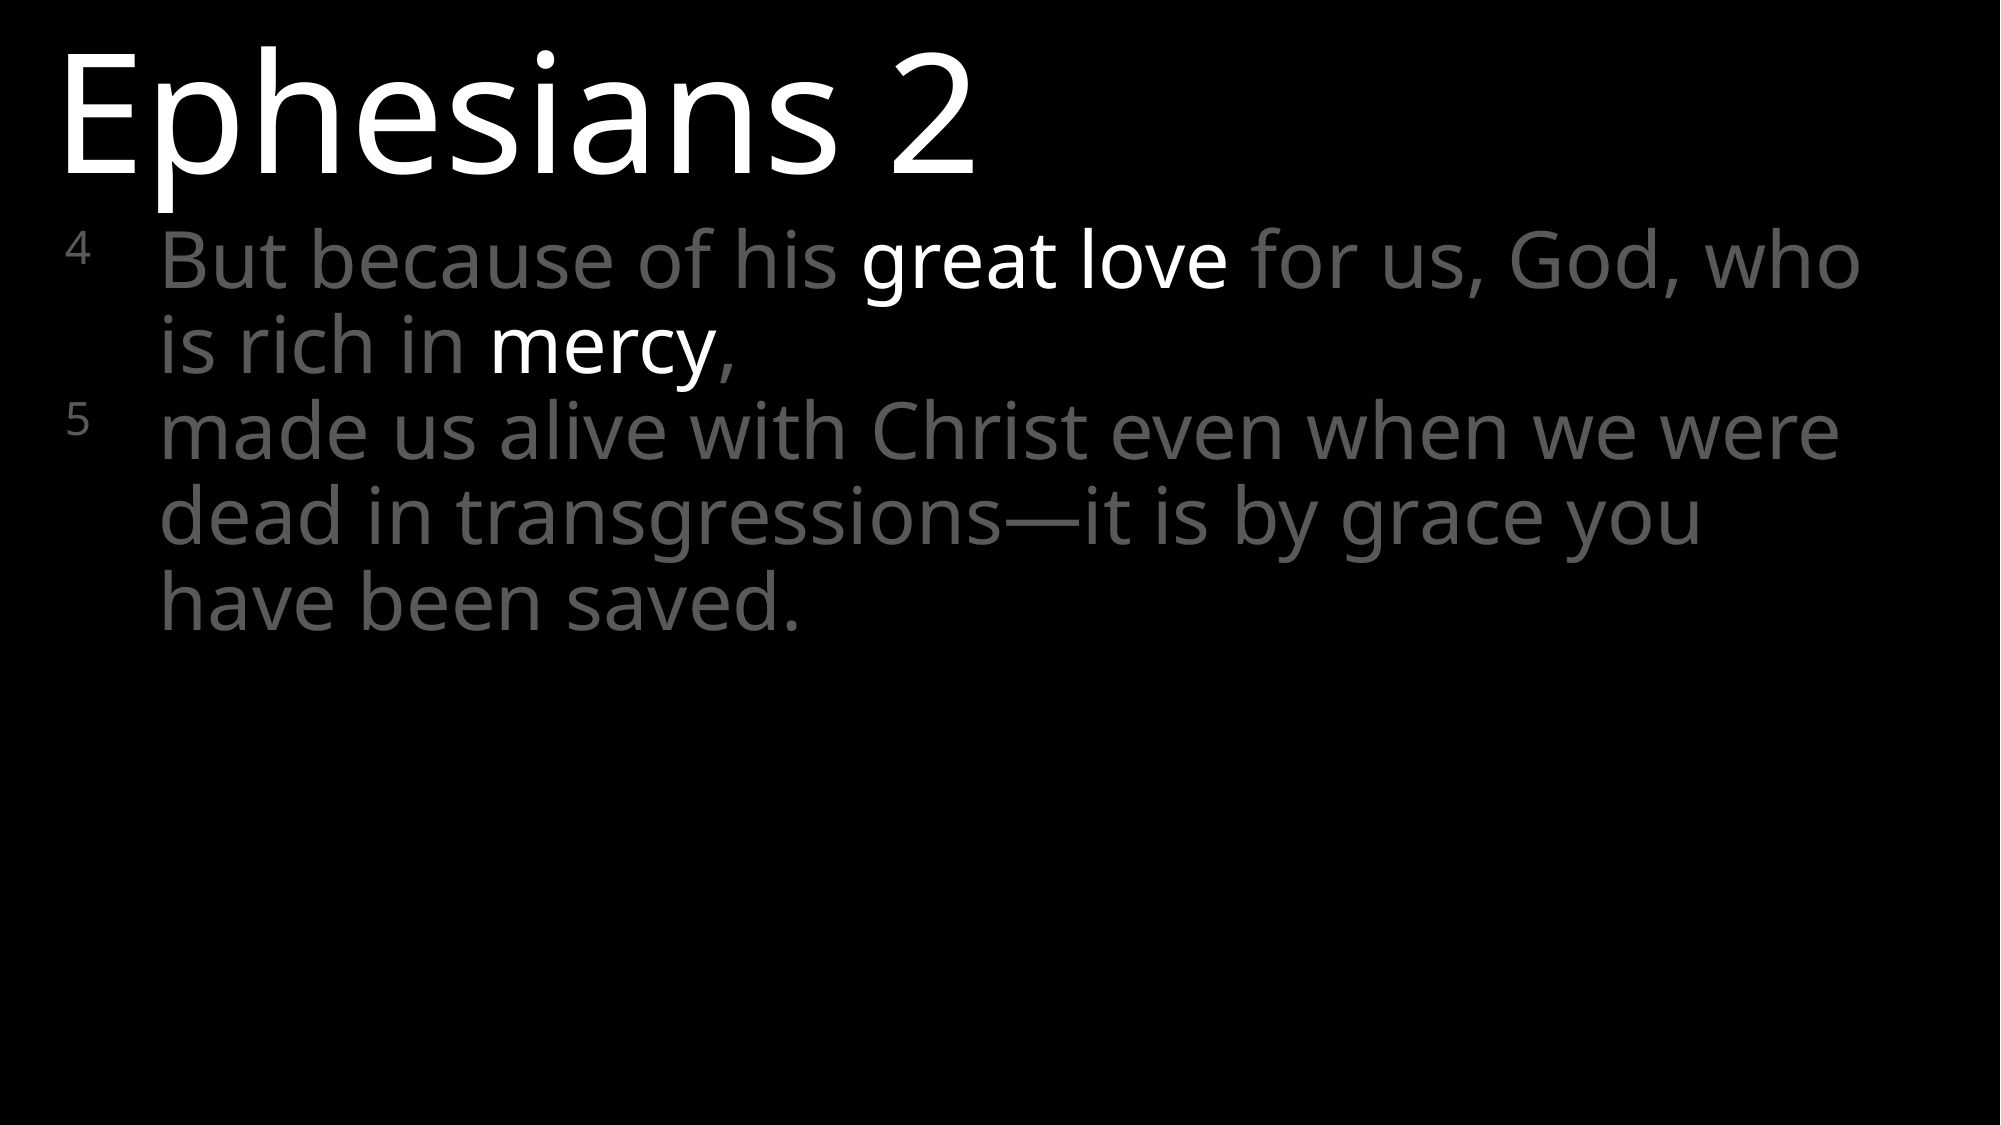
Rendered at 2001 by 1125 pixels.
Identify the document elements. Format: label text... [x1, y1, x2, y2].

text_box 4 But because of his great love for us, God, who is rich in mercy, 5 made us alive with Christ even when we were dead in transgressions—it is by grace you have been saved. [50, 212, 1900, 655]
text_box Ephesians 2 [37, 0, 1838, 215]
